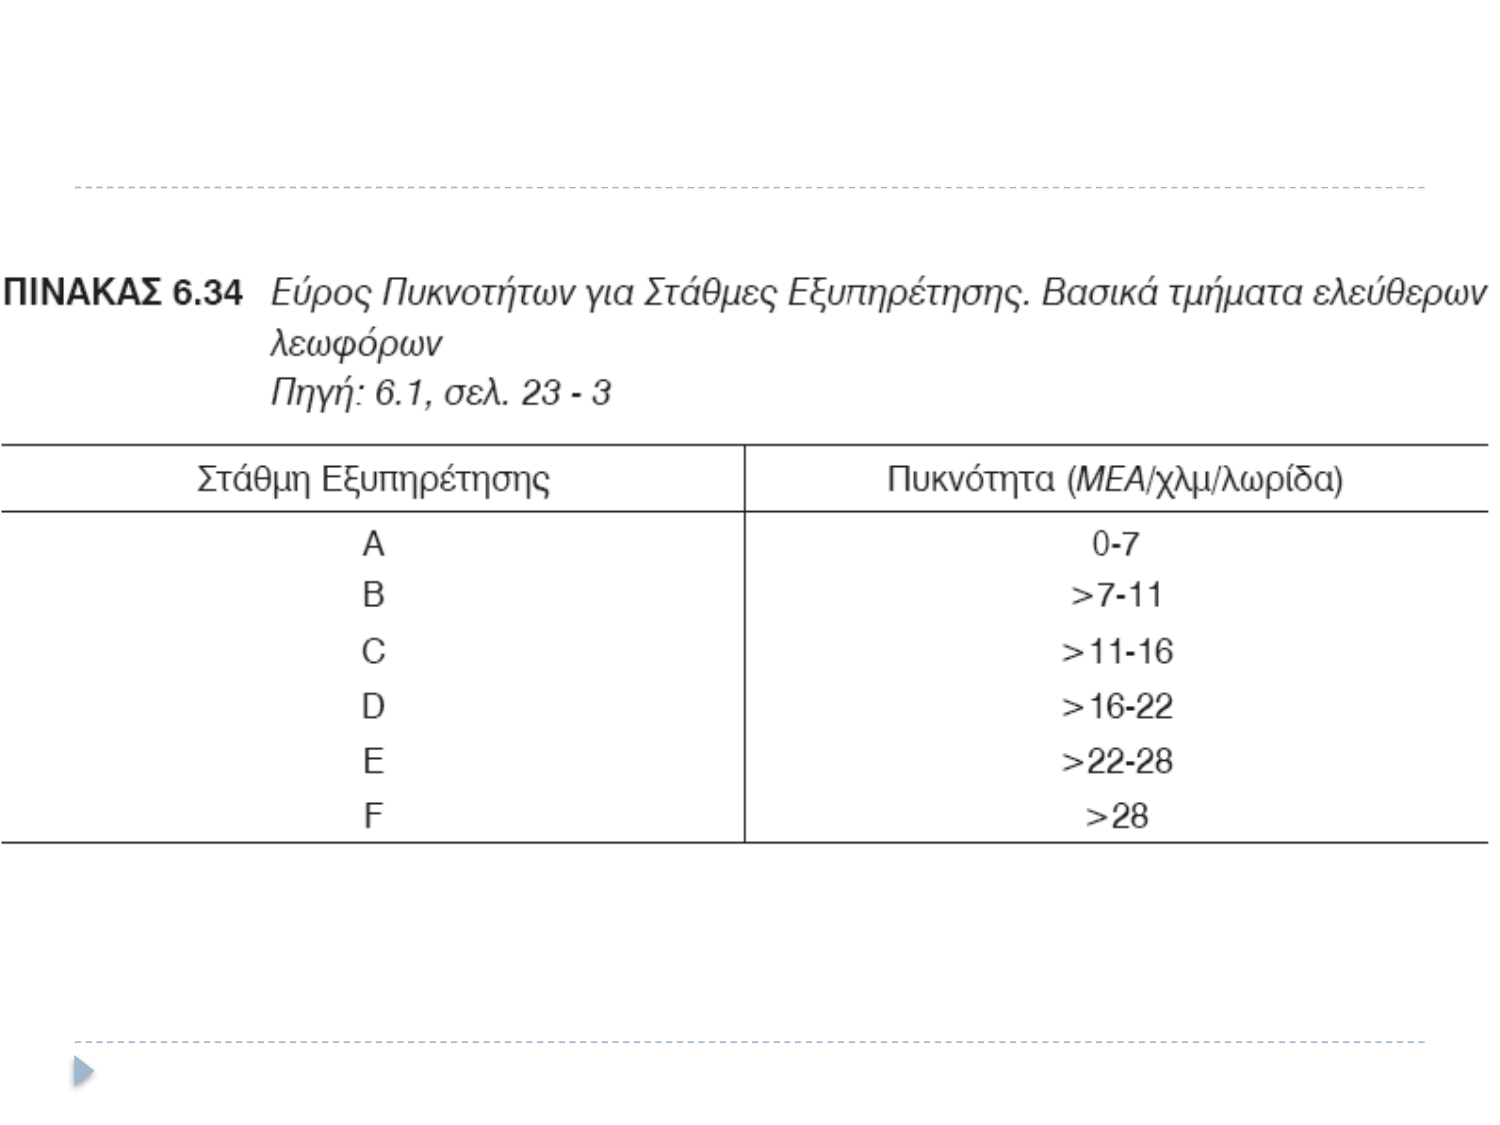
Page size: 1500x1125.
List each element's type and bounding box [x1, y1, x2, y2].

picture [0, 274, 1500, 852]
